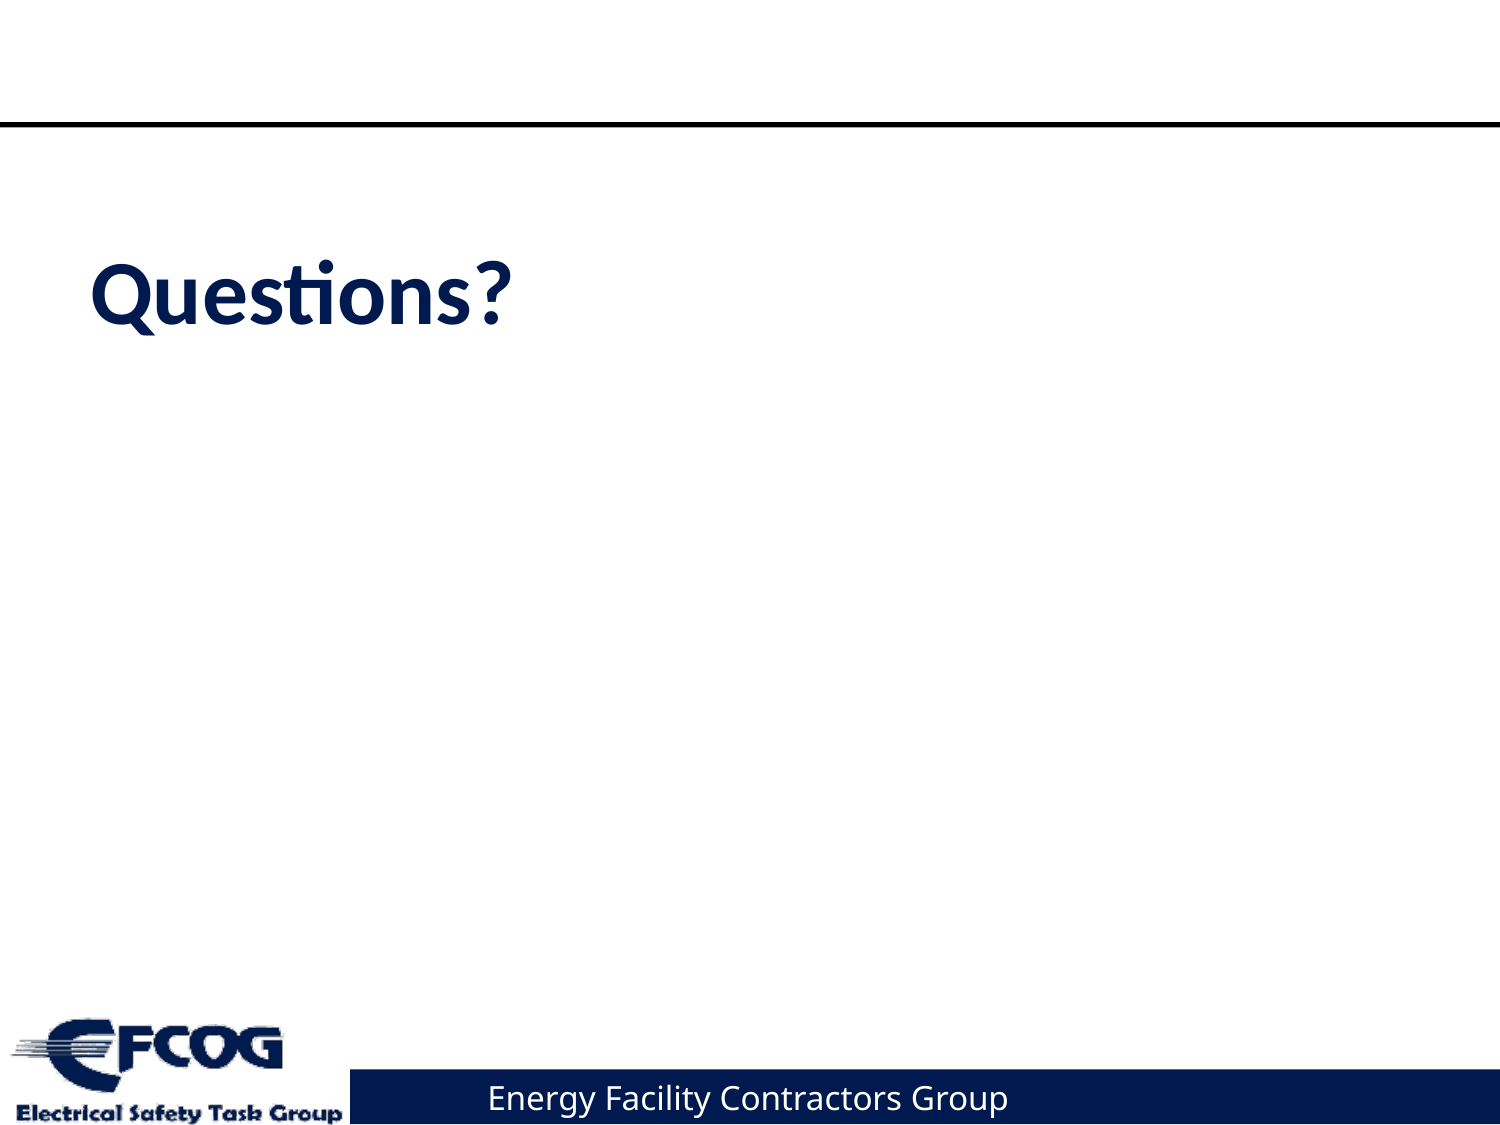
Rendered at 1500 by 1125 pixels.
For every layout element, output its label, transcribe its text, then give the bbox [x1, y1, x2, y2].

picture [3, 1012, 347, 1125]
list Questions? [75, 224, 1425, 473]
